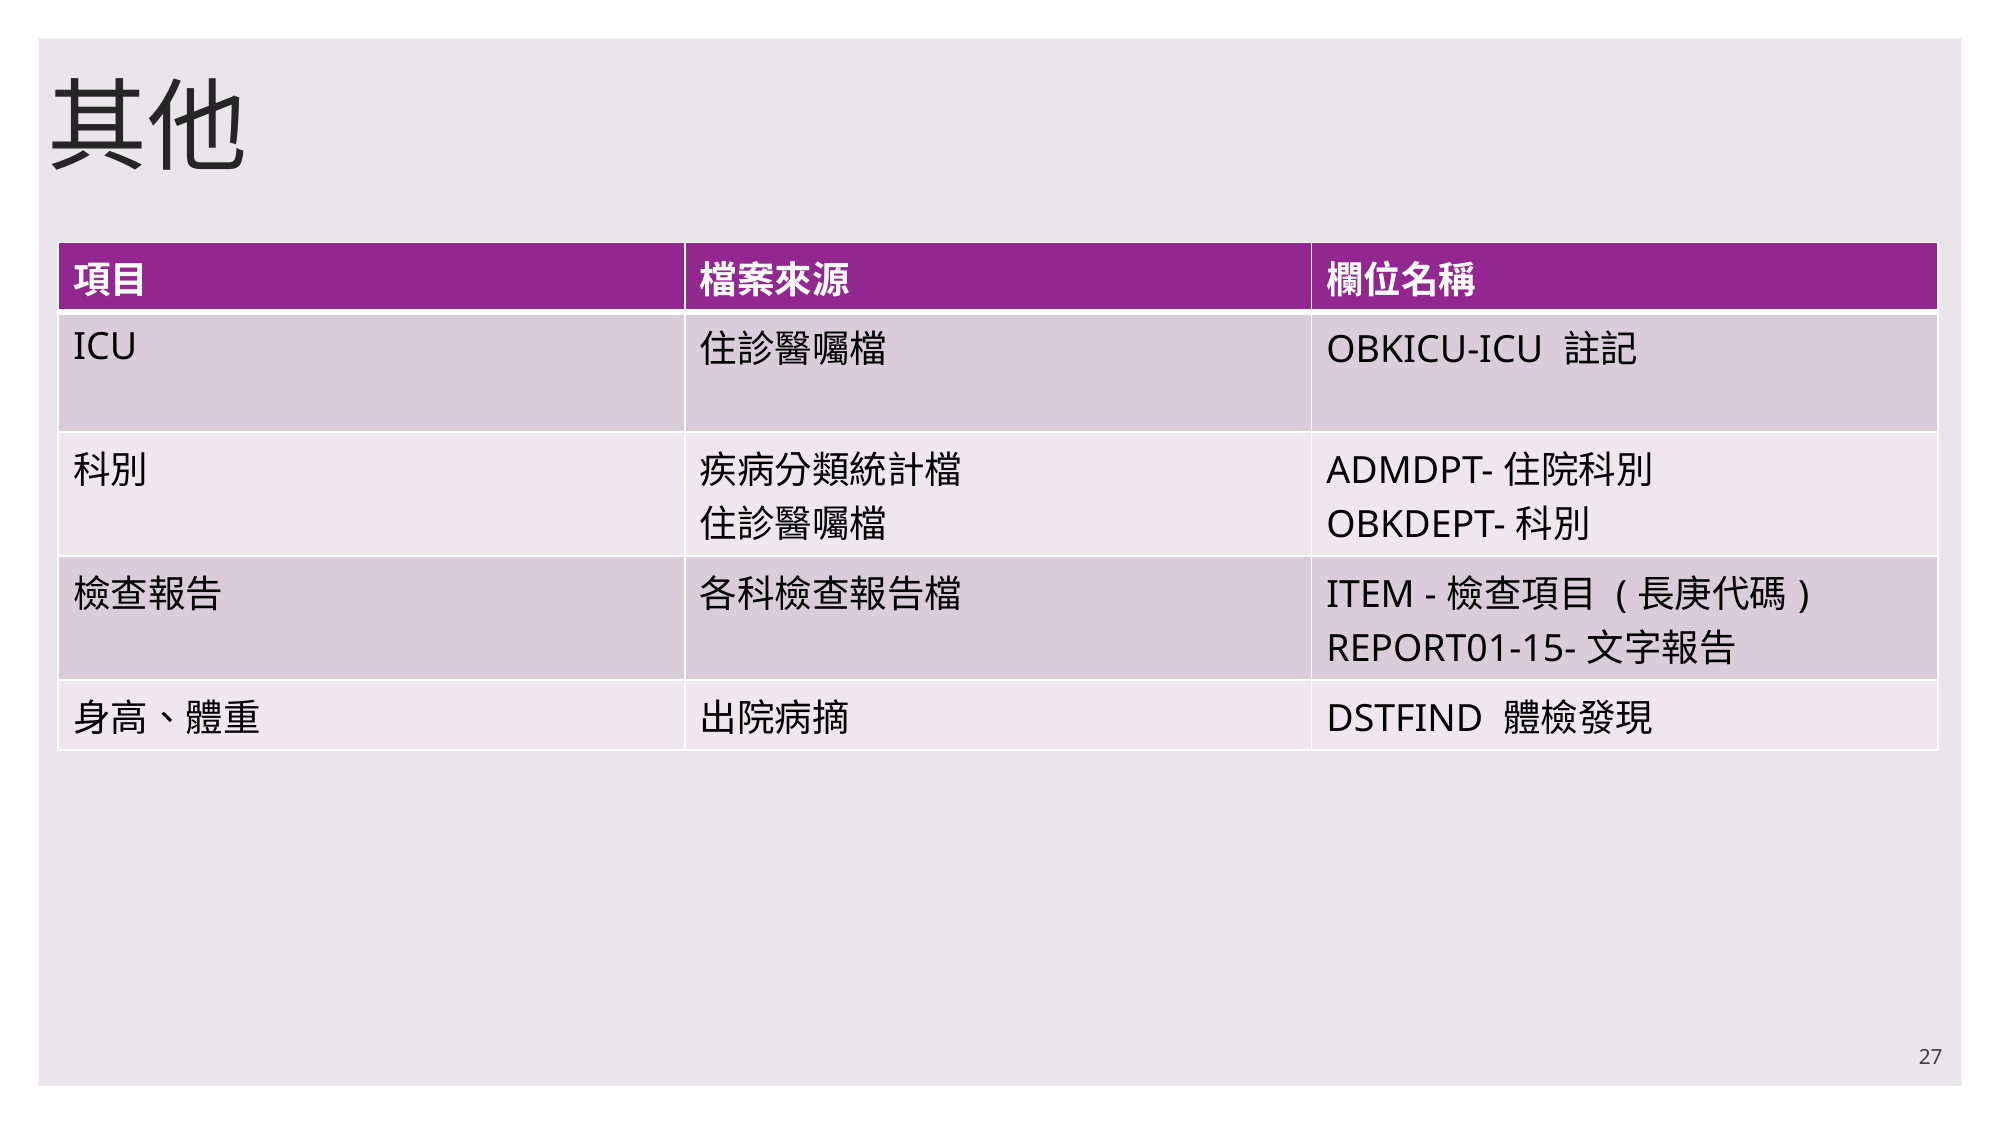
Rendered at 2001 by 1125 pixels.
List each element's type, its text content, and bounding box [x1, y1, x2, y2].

table_cell 各科檢查報告檔 [686, 557, 1311, 679]
table_cell 出院病摘 [686, 681, 1311, 749]
table_header 檔案來源 [686, 243, 1311, 309]
title 其他 [32, 17, 1683, 243]
table_cell 科別 [59, 433, 684, 555]
table_cell ICU [59, 315, 684, 431]
table_cell OBKICU-ICU 註記 [1312, 315, 1937, 431]
table_cell 住診醫囑檔 [686, 315, 1311, 431]
table_cell 檢查報告 [59, 557, 684, 679]
table_cell ITEM -檢查項目 (長庚代碼) REPORT01-15-文字報告 [1312, 557, 1937, 679]
table_header 項目 [59, 243, 684, 309]
table_cell DSTFIND 體檢發現 [1312, 681, 1937, 749]
table_cell ADMDPT-住院科別 OBKDEPT-科別 [1312, 433, 1937, 555]
table_cell 身高、體重 [59, 681, 684, 749]
table_header 欄位名稱 [1312, 243, 1937, 309]
slide_number 27 [1717, 1034, 1958, 1080]
table_cell 疾病分類統計檔 住診醫囑檔 [686, 433, 1311, 555]
